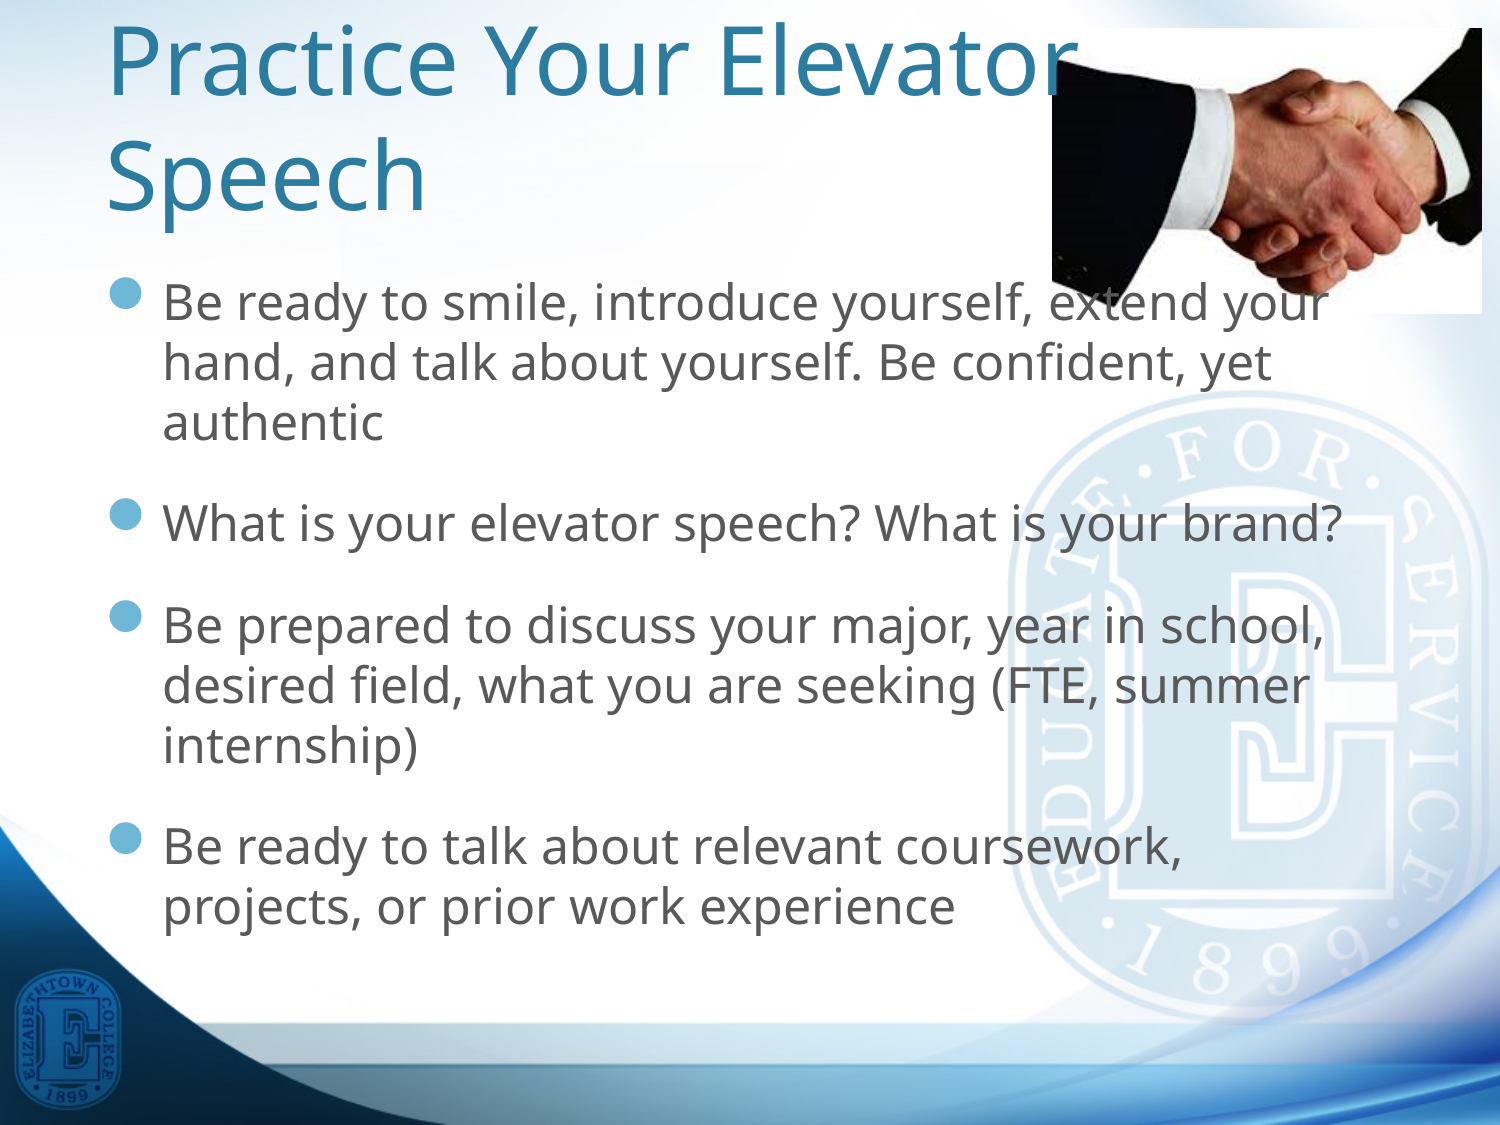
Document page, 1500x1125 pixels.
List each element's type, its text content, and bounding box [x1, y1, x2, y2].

list Be ready to smile, introduce yourself, extend your hand, and talk about yourself. Be confident, yet authentic What is your elevator speech? What is your brand? Be prepared to discuss your major, year in school, desired field, what you are seeking (FTE, summer internship) Be ready to talk about relevant coursework, projects, or prior work experience [90, 262, 1410, 975]
picture [0, 0, 1500, 1125]
title Practice Your Elevator Speech [90, 17, 1410, 237]
